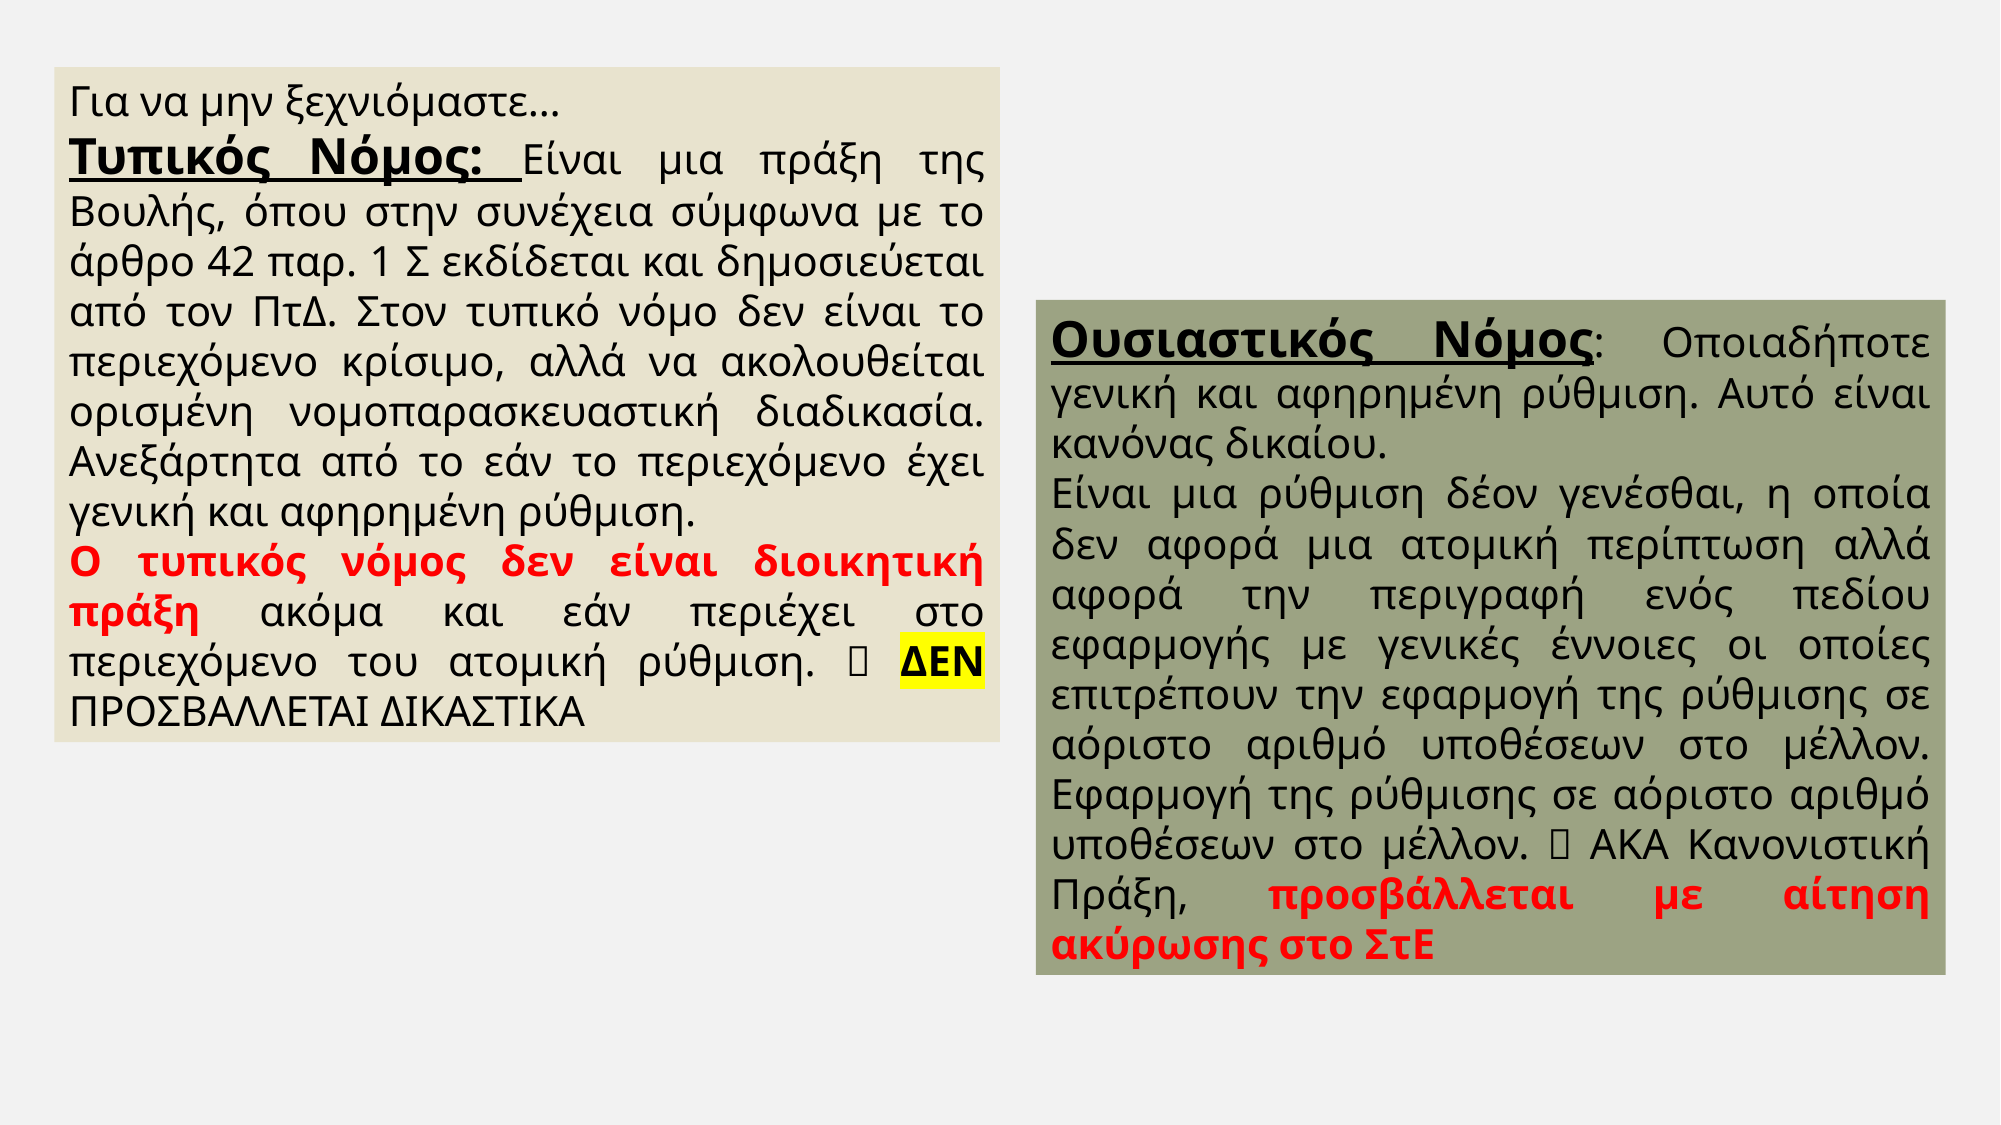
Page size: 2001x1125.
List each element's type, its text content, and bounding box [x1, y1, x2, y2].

text_box Για να μην ξεχνιόμαστε… Τυπικός Νόμος: Είναι μια πράξη της Βουλής, όπου στην συνέχεια σύμφωνα με το άρθρο 42 παρ. 1 Σ εκδίδεται και δημοσιεύεται από τον ΠτΔ. Στον τυπικό νόμο δεν είναι το περιεχόμενο κρίσιμο, αλλά να ακολουθείται ορισμένη νομοπαρασκευαστική διαδικασία. Ανεξάρτητα από το εάν το περιεχόμενο έχει γενική και αφηρημένη ρύθμιση. Ο τυπικός νόμος δεν είναι διοικητική πράξη ακόμα και εάν περιέχει στο περιεχόμενο του ατομική ρύθμιση.  ΔΕΝ ΠΡΟΣΒΑΛΛΕΤΑΙ ΔΙΚΑΣΤΙΚΑ [54, 67, 1000, 743]
text_box Ουσιαστικός Νόμος: Οποιαδήποτε γενική και αφηρημένη ρύθμιση. Αυτό είναι κανόνας δικαίου. Είναι μια ρύθμιση δέον γενέσθαι, η οποία δεν αφορά μια ατομική περίπτωση αλλά αφορά την περιγραφή ενός πεδίου εφαρμογής με γενικές έννοιες οι οποίες επιτρέπουν την εφαρμογή της ρύθμισης σε αόριστο αριθμό υποθέσεων στο μέλλον. Εφαρμογή της ρύθμισης σε αόριστο αριθμό υποθέσεων στο μέλλον.  ΑΚΑ Κανονιστική Πράξη, προσβάλλεται με αίτηση ακύρωσης στο ΣτΕ [1035, 299, 1946, 975]
